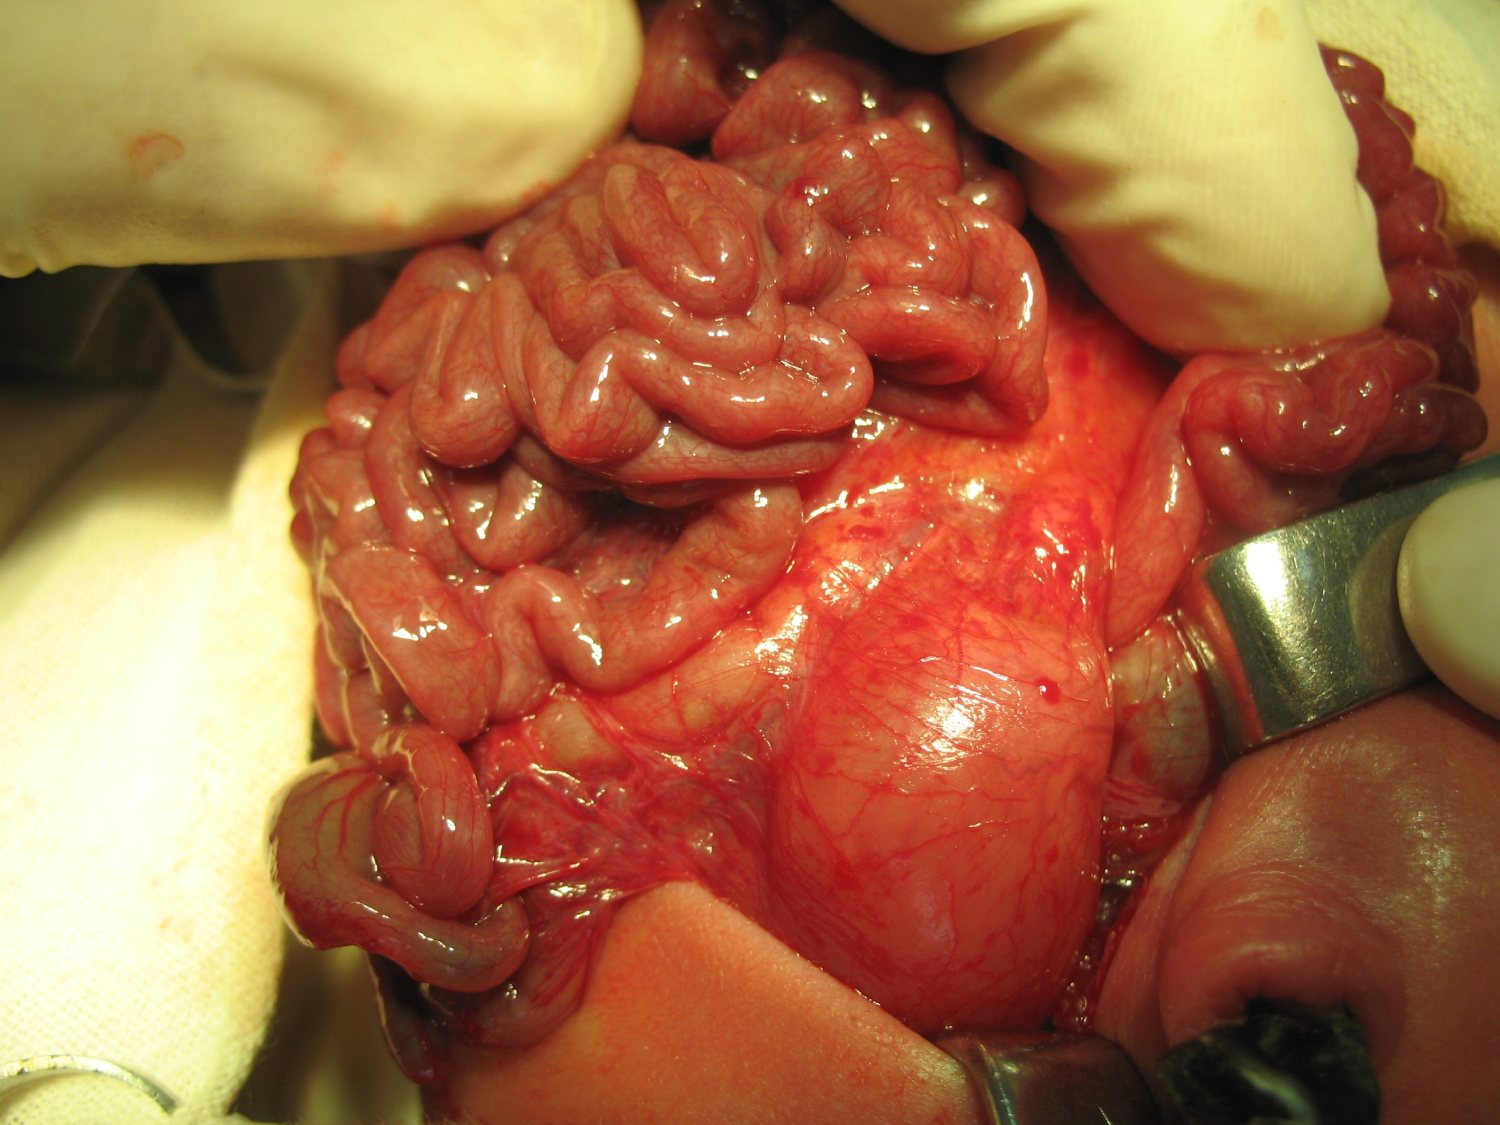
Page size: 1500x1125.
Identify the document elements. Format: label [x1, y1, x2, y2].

list [0, 0, 1500, 1125]
